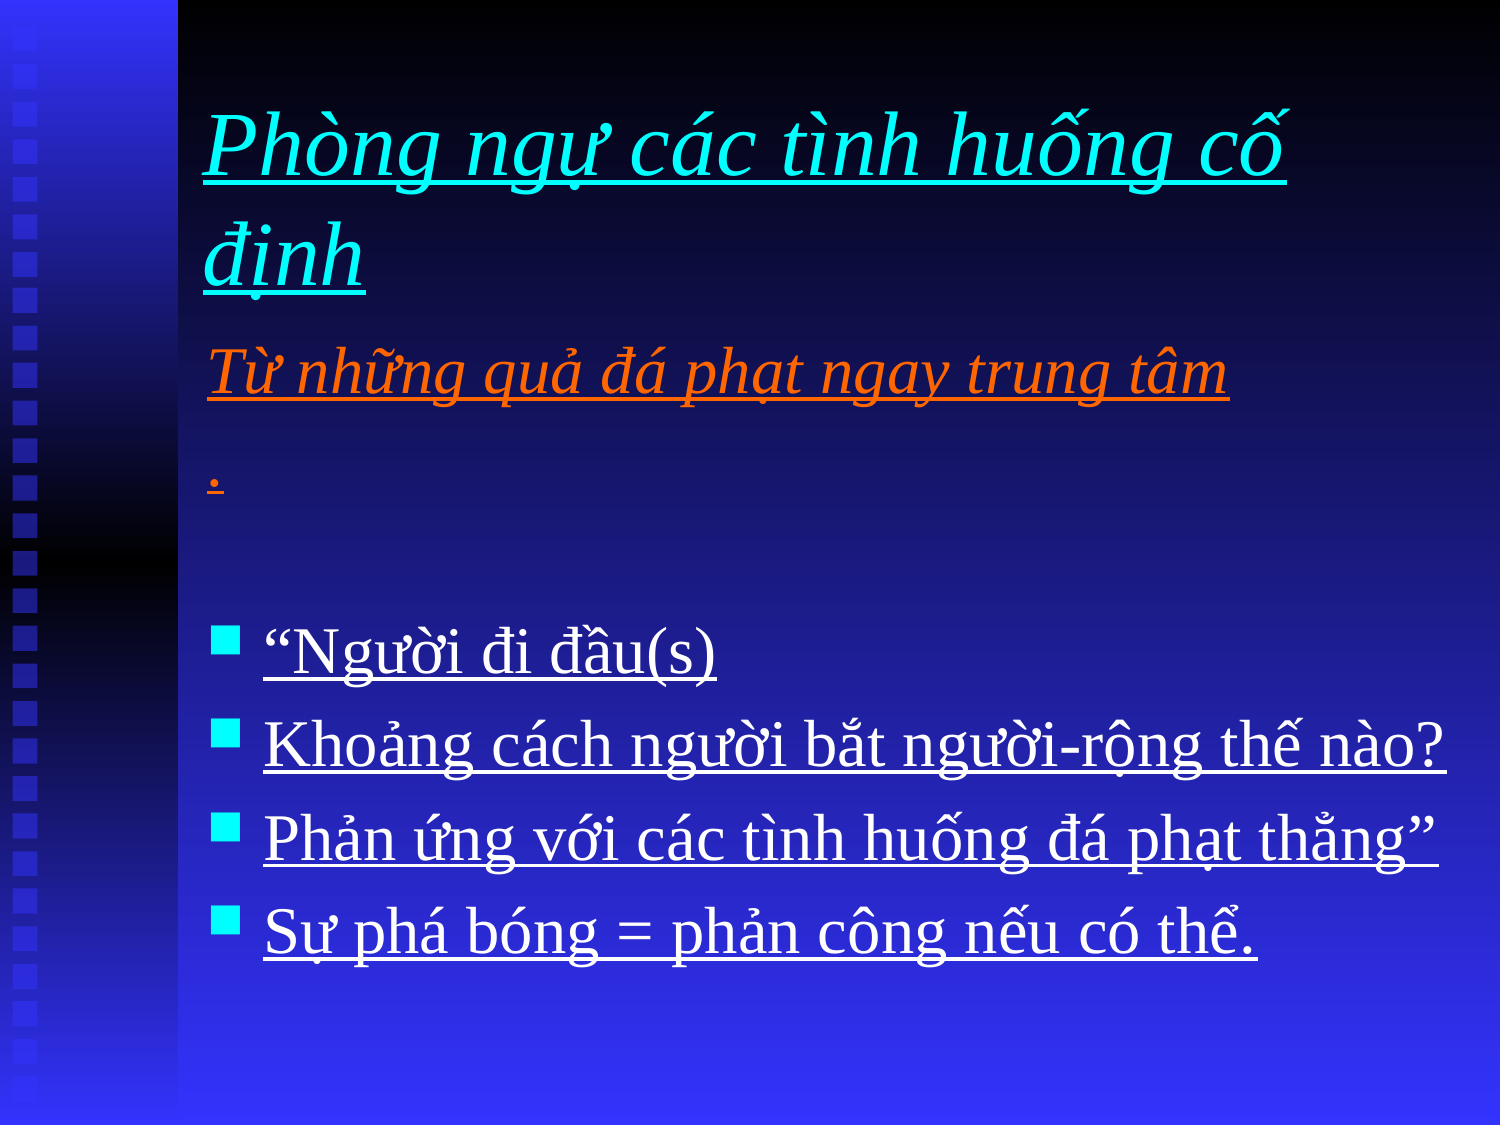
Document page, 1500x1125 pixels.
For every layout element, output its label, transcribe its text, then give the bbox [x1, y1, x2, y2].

list Từ những quả đá phạt ngay trung tâm . “Người đi đầu(s) Khoảng cách người bắt người-rộng thế nào? Phản ứng với các tình huống đá phạt thẳng” Sự phá bóng = phản công nếu có thể. [191, 318, 1468, 995]
title Phòng ngự các tình huống cố định [187, 99, 1463, 288]
